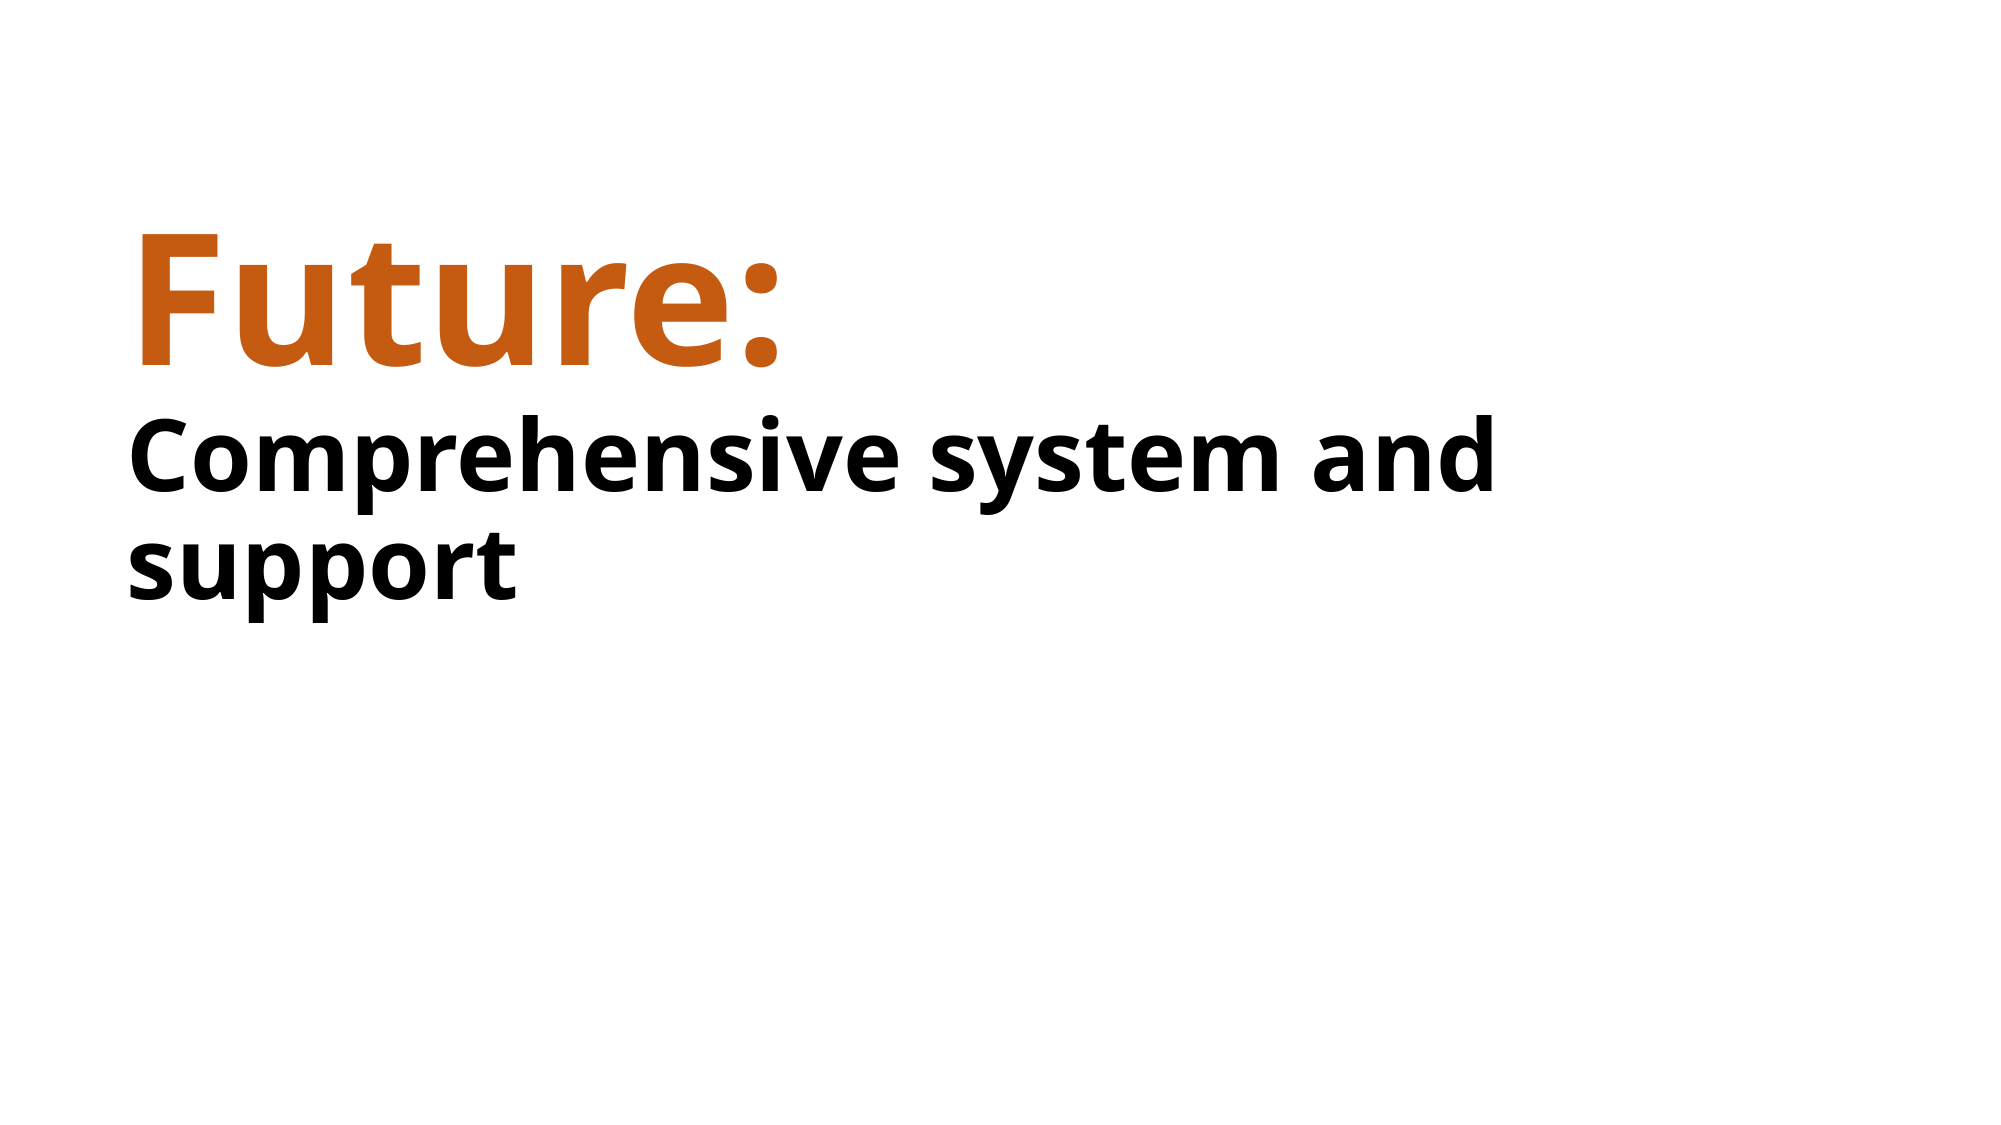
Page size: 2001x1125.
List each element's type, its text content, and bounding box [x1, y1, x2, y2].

title Future: Comprehensive system and support [111, 305, 1863, 524]
